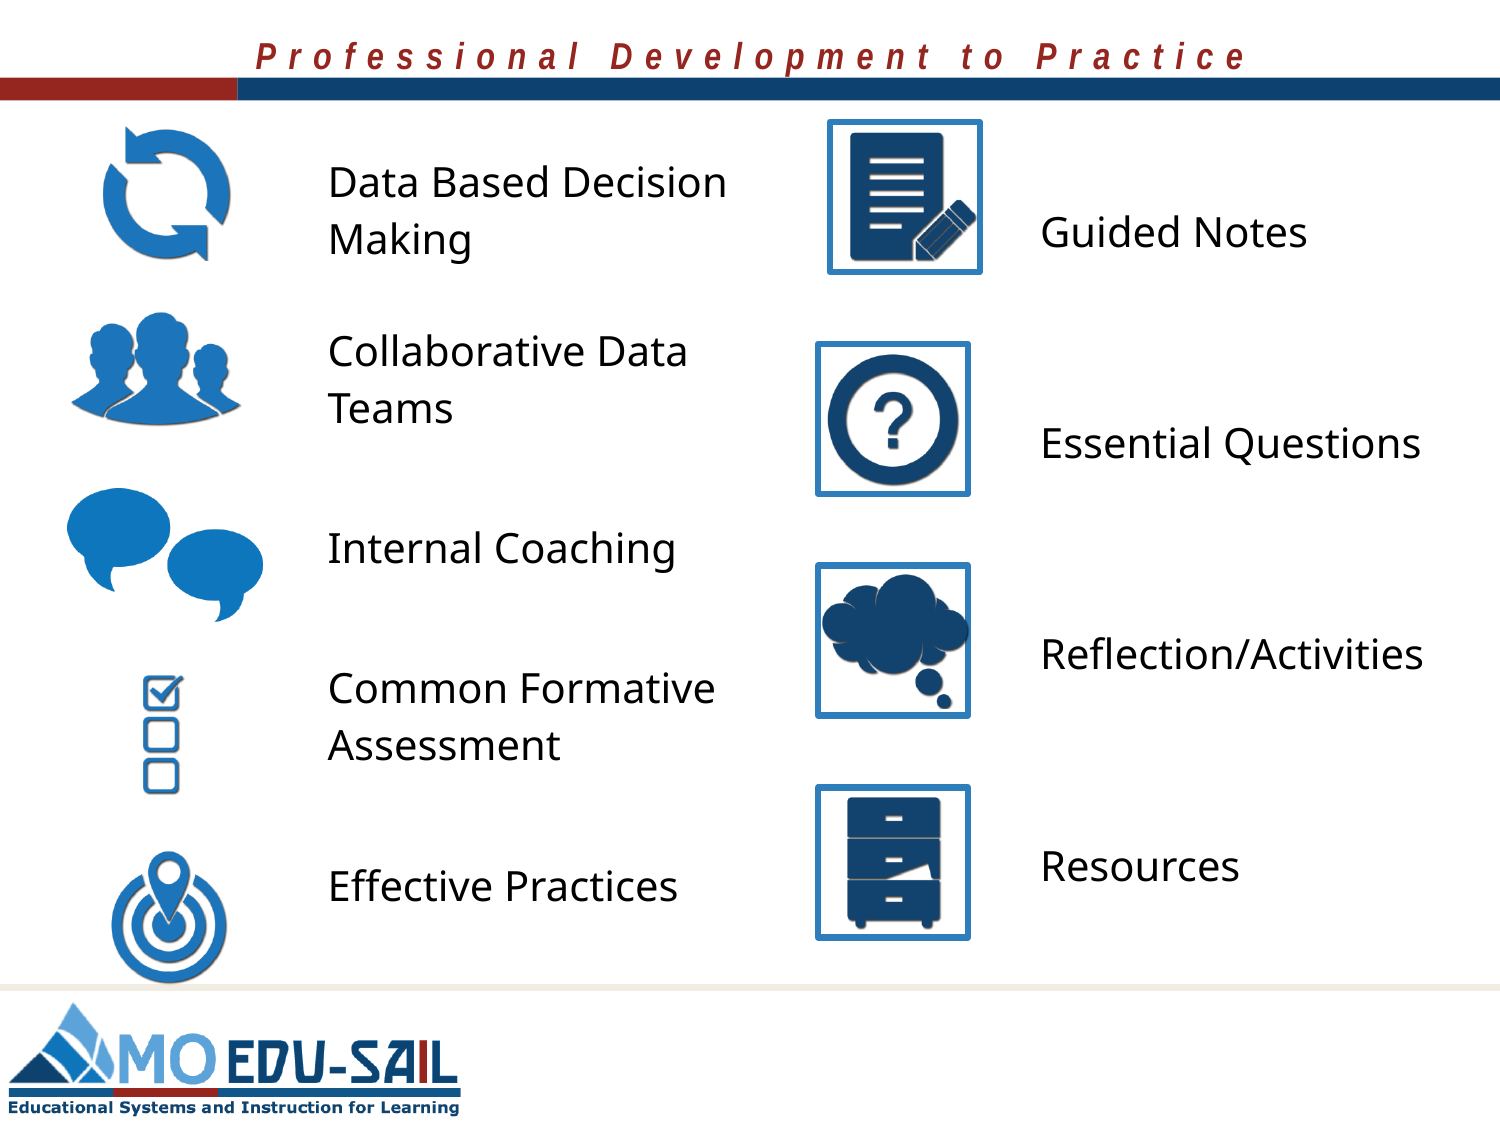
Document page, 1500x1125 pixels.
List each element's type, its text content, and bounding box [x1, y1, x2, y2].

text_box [806, 121, 996, 273]
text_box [817, 787, 969, 938]
table_cell Internal Coaching [313, 463, 763, 632]
table_cell Resources [1025, 759, 1475, 971]
table_cell Effective Practices [313, 801, 763, 970]
picture [62, 306, 252, 442]
table_cell Reflection/Activities [1025, 548, 1475, 759]
picture [62, 849, 252, 985]
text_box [798, 565, 988, 716]
table_cell Collaborative Data Teams [313, 294, 763, 463]
picture [8, 997, 475, 1120]
table_cell Common Formative Assessment [313, 632, 763, 801]
picture [59, 124, 250, 261]
table_header Guided Notes [1025, 125, 1475, 337]
table_cell Essential Questions [1025, 337, 1475, 548]
picture [67, 487, 263, 622]
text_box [806, 343, 996, 494]
picture [62, 667, 252, 804]
table_header Data Based Decision Making [313, 125, 763, 294]
